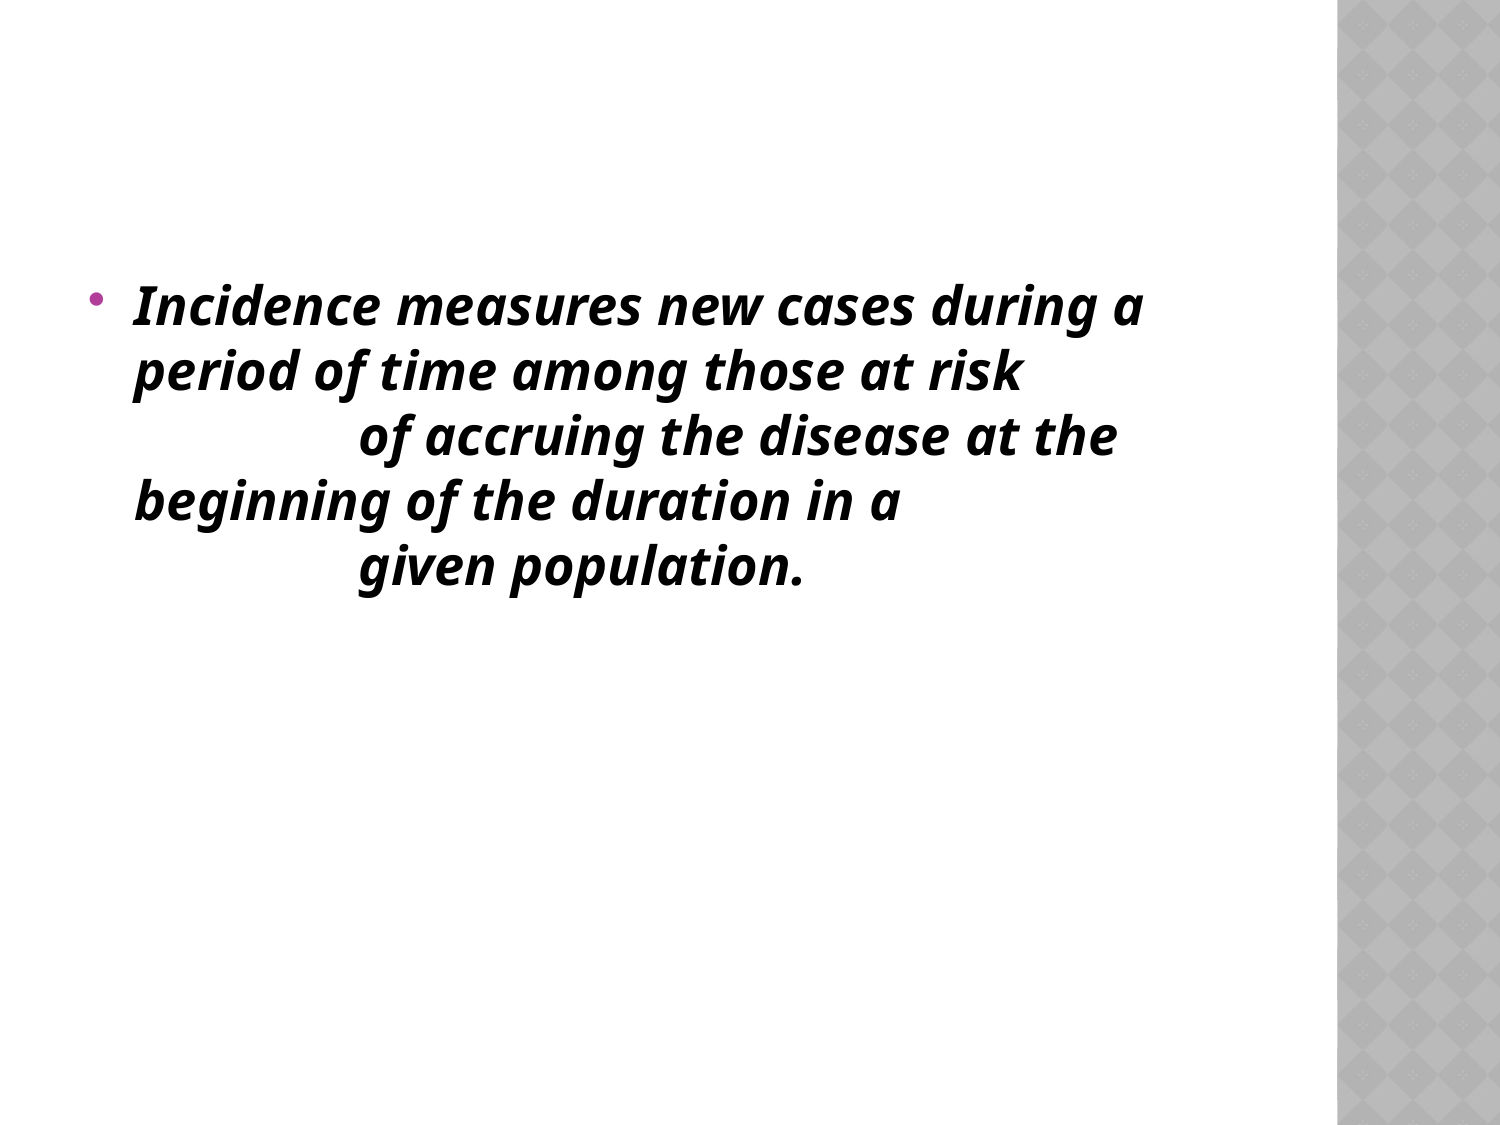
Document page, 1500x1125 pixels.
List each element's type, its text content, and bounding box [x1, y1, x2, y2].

list Incidence measures new cases during a period of time among those at risk of accruing the disease at the beginning of the duration in a given population. [75, 264, 1263, 1059]
